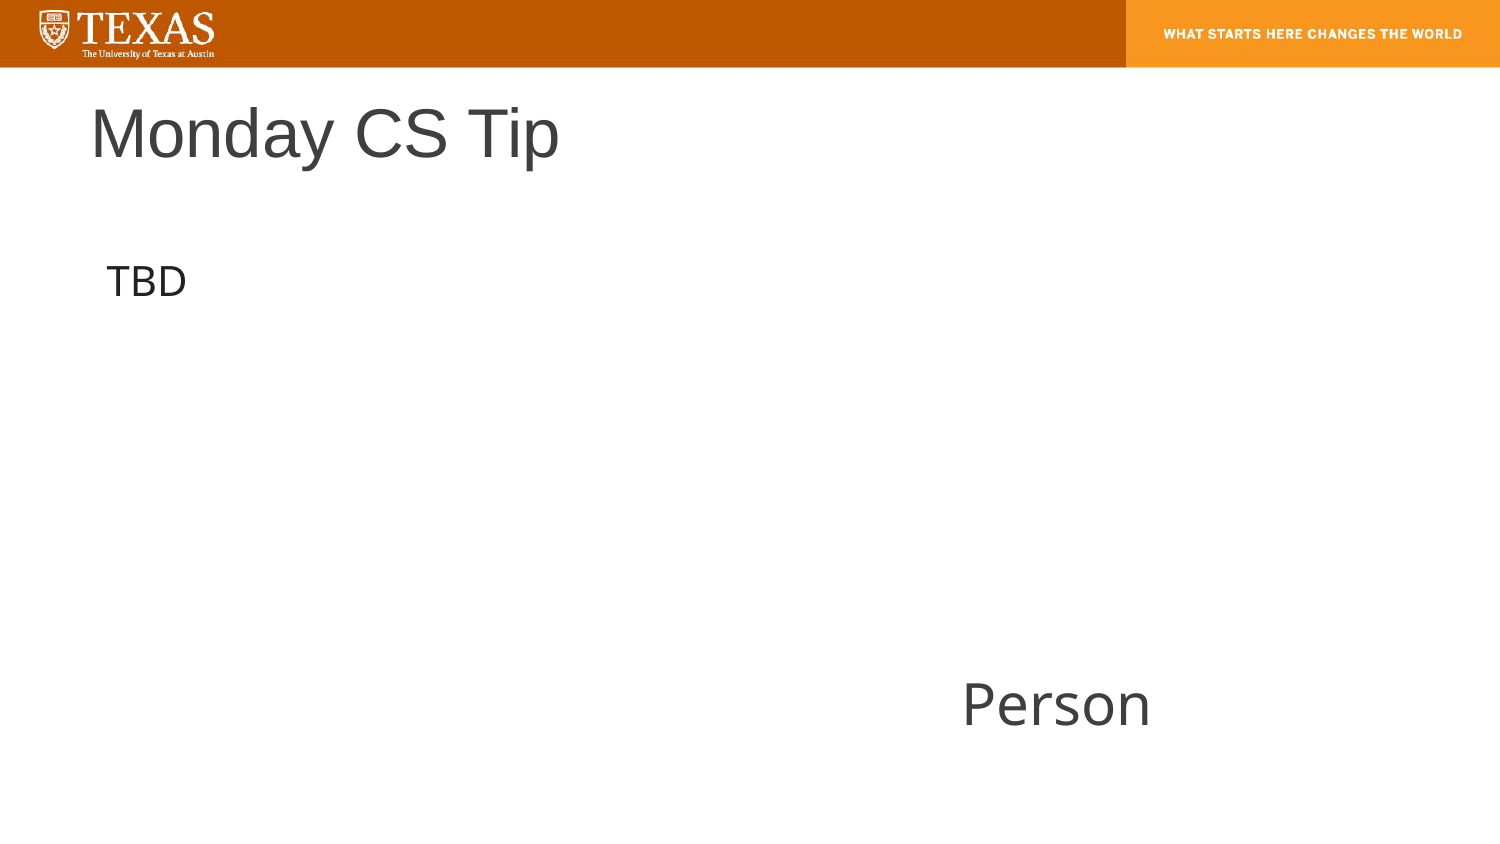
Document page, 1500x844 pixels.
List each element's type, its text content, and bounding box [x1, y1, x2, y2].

text_box Person [735, 652, 1378, 740]
title Monday CS Tip [75, 87, 1425, 180]
picture [0, 0, 1500, 844]
list TBD [75, 236, 744, 557]
